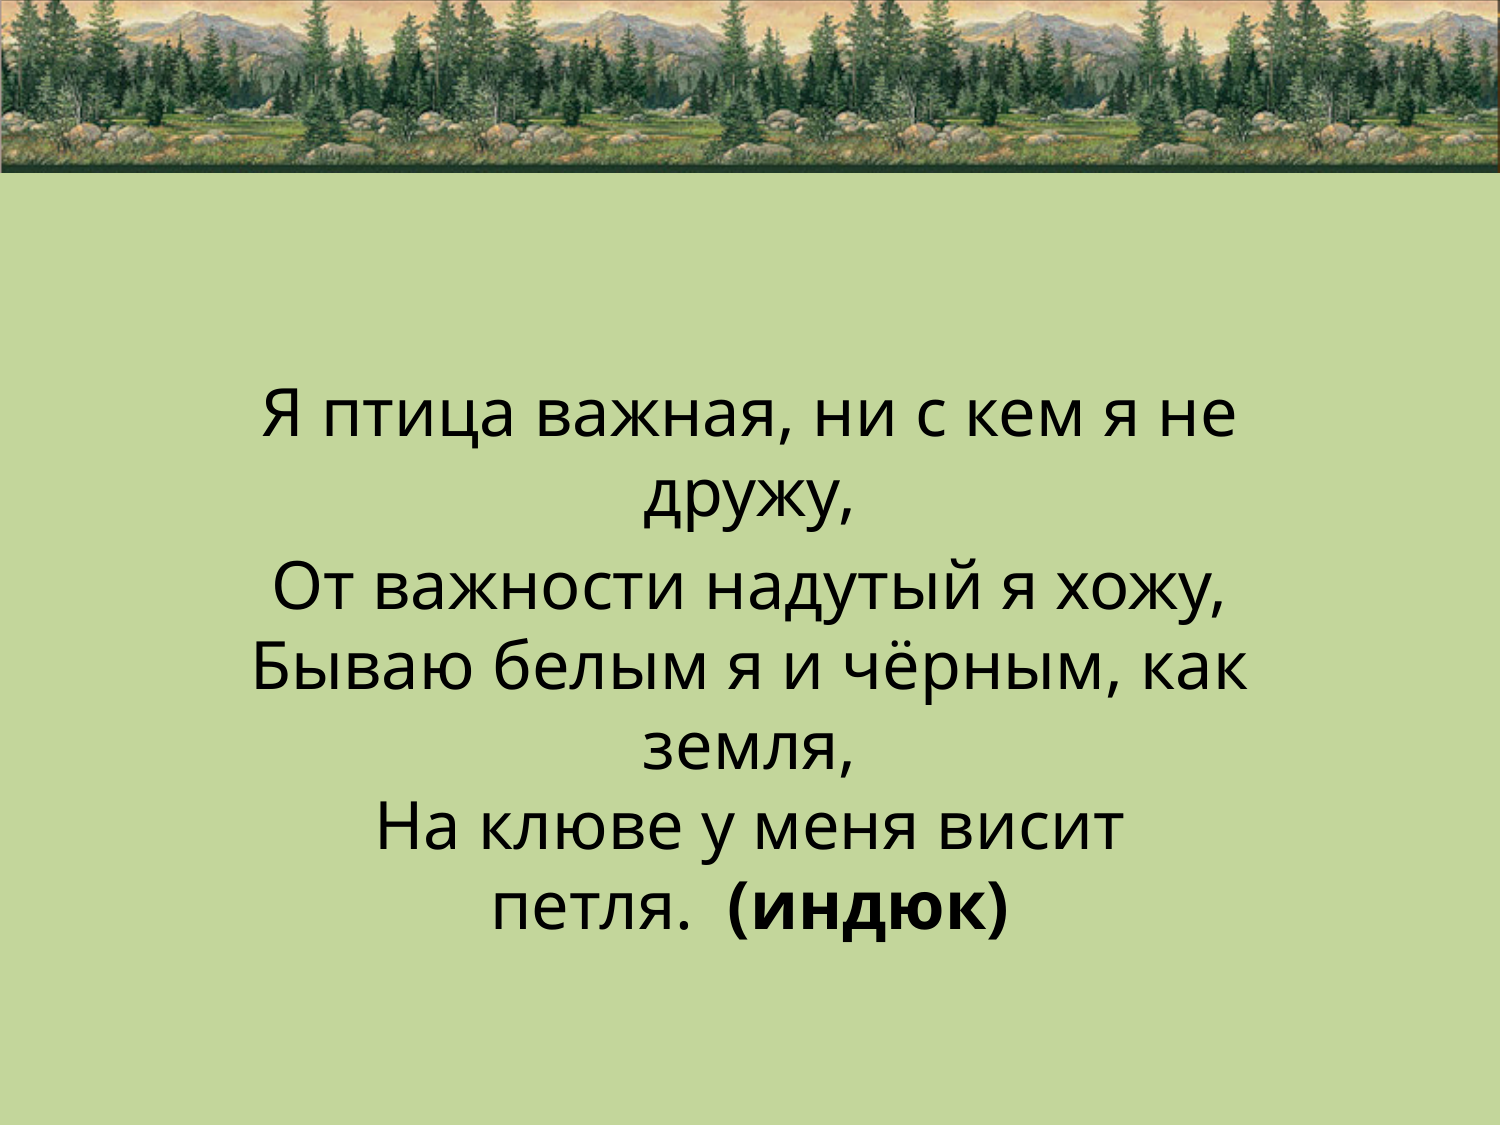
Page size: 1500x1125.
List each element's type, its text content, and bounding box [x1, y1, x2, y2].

subtitle Я птица важная, ни с кем я не дружу, От важности надутый я хожу, Бываю белым я и чёрным, как земля, На клюве у меня висит петля. (индюк) [225, 361, 1275, 1125]
picture [0, 0, 1500, 173]
